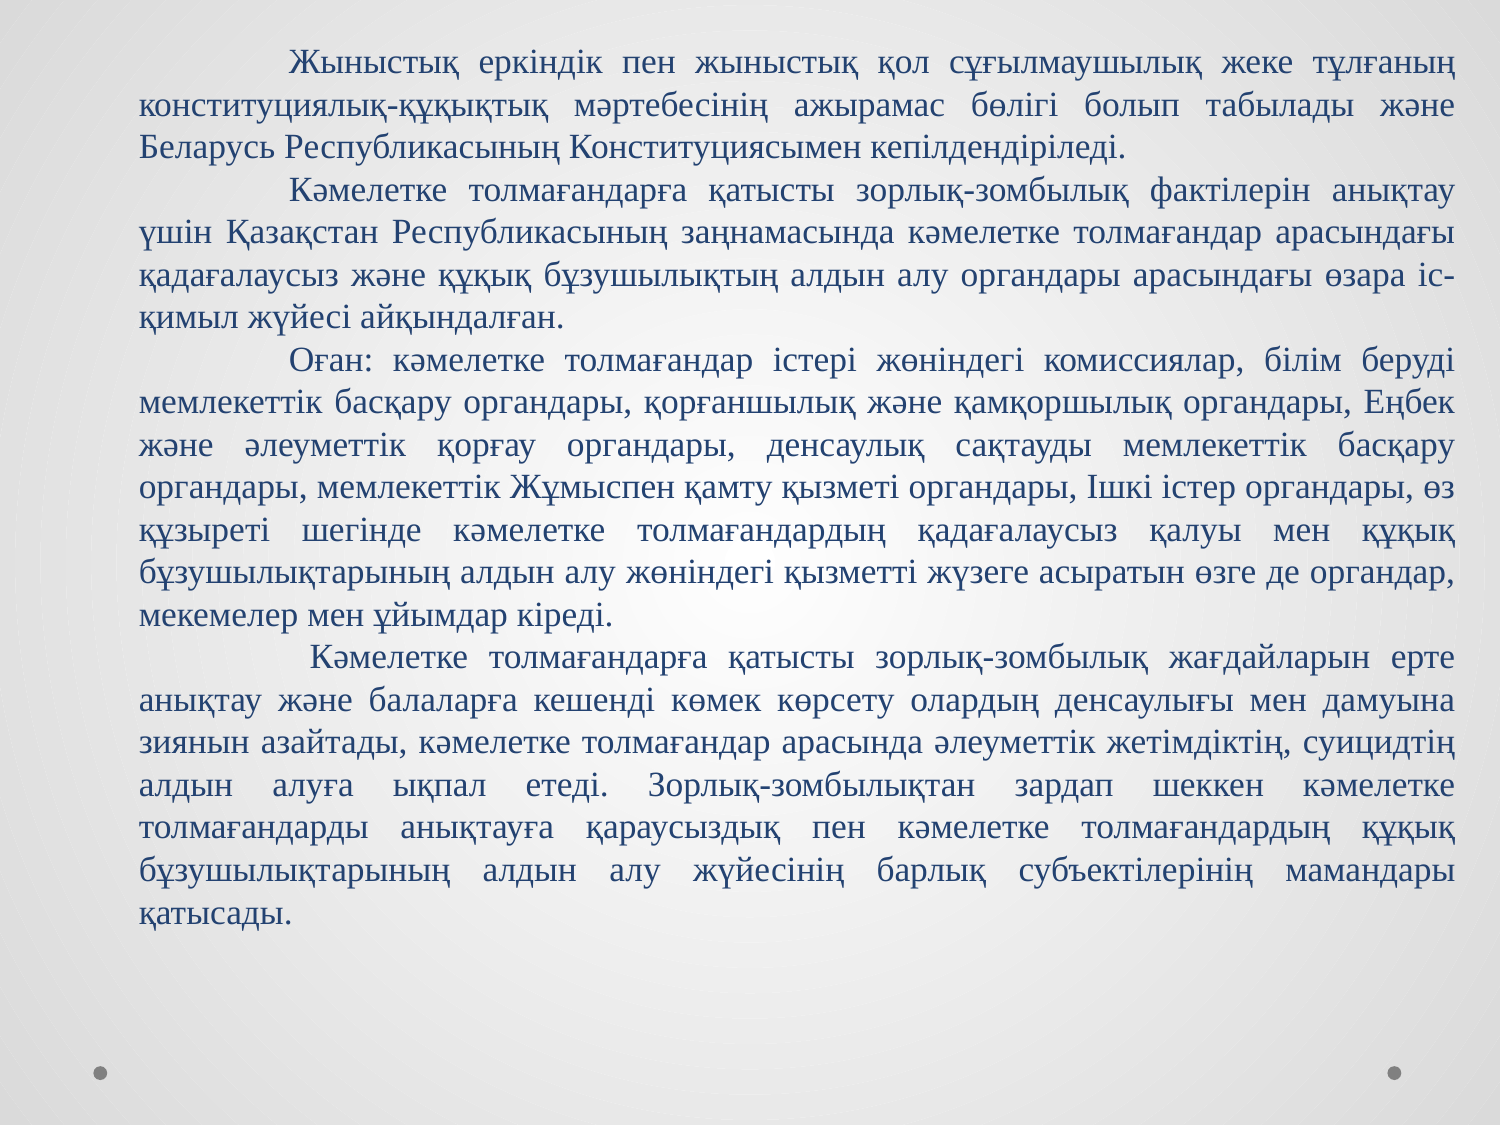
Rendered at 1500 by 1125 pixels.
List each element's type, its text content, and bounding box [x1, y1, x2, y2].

text_box Жыныстық еркіндік пен жыныстық қол сұғылмаушылық жеке тұлғаның конституциялық-құқықтық мәртебесінің ажырамас бөлігі болып табылады және Беларусь Республикасының Конституциясымен кепілдендіріледі. Кәмелетке толмағандарға қатысты зорлық-зомбылық фактілерін анықтау үшін Қазақстан Республикасының заңнамасында кәмелетке толмағандар арасындағы қадағалаусыз және құқық бұзушылықтың алдын алу органдары арасындағы өзара іс-қимыл жүйесі айқындалған. Оған: кәмелетке толмағандар істері жөніндегі комиссиялар, білім беруді мемлекеттік басқару органдары, қорғаншылық және қамқоршылық органдары, Еңбек және әлеуметтік қорғау органдары, денсаулық сақтауды мемлекеттік басқару органдары, мемлекеттік Жұмыспен қамту қызметі органдары, Ішкі істер органдары, өз құзыреті шегінде кәмелетке толмағандардың қадағалаусыз қалуы мен құқық бұзушылықтарының алдын алу жөніндегі қызметті жүзеге асыратын өзге де органдар, мекемелер мен ұйымдар кіреді. Кәмелетке толмағандарға қатысты зорлық-зомбылық жағдайларын ерте анықтау және балаларға кешенді көмек көрсету олардың денсаулығы мен дамуына зиянын азайтады, кәмелетке толмағандар арасында әлеуметтік жетімдіктің, суицидтің алдын алуға ықпал етеді. Зорлық-зомбылықтан зардап шеккен кәмелетке толмағандарды анықтауға қараусыздық пен кәмелетке толмағандардың құқық бұзушылықтарының алдын алу жүйесінің барлық субъектілерінің мамандары қатысады. [123, 30, 1471, 939]
